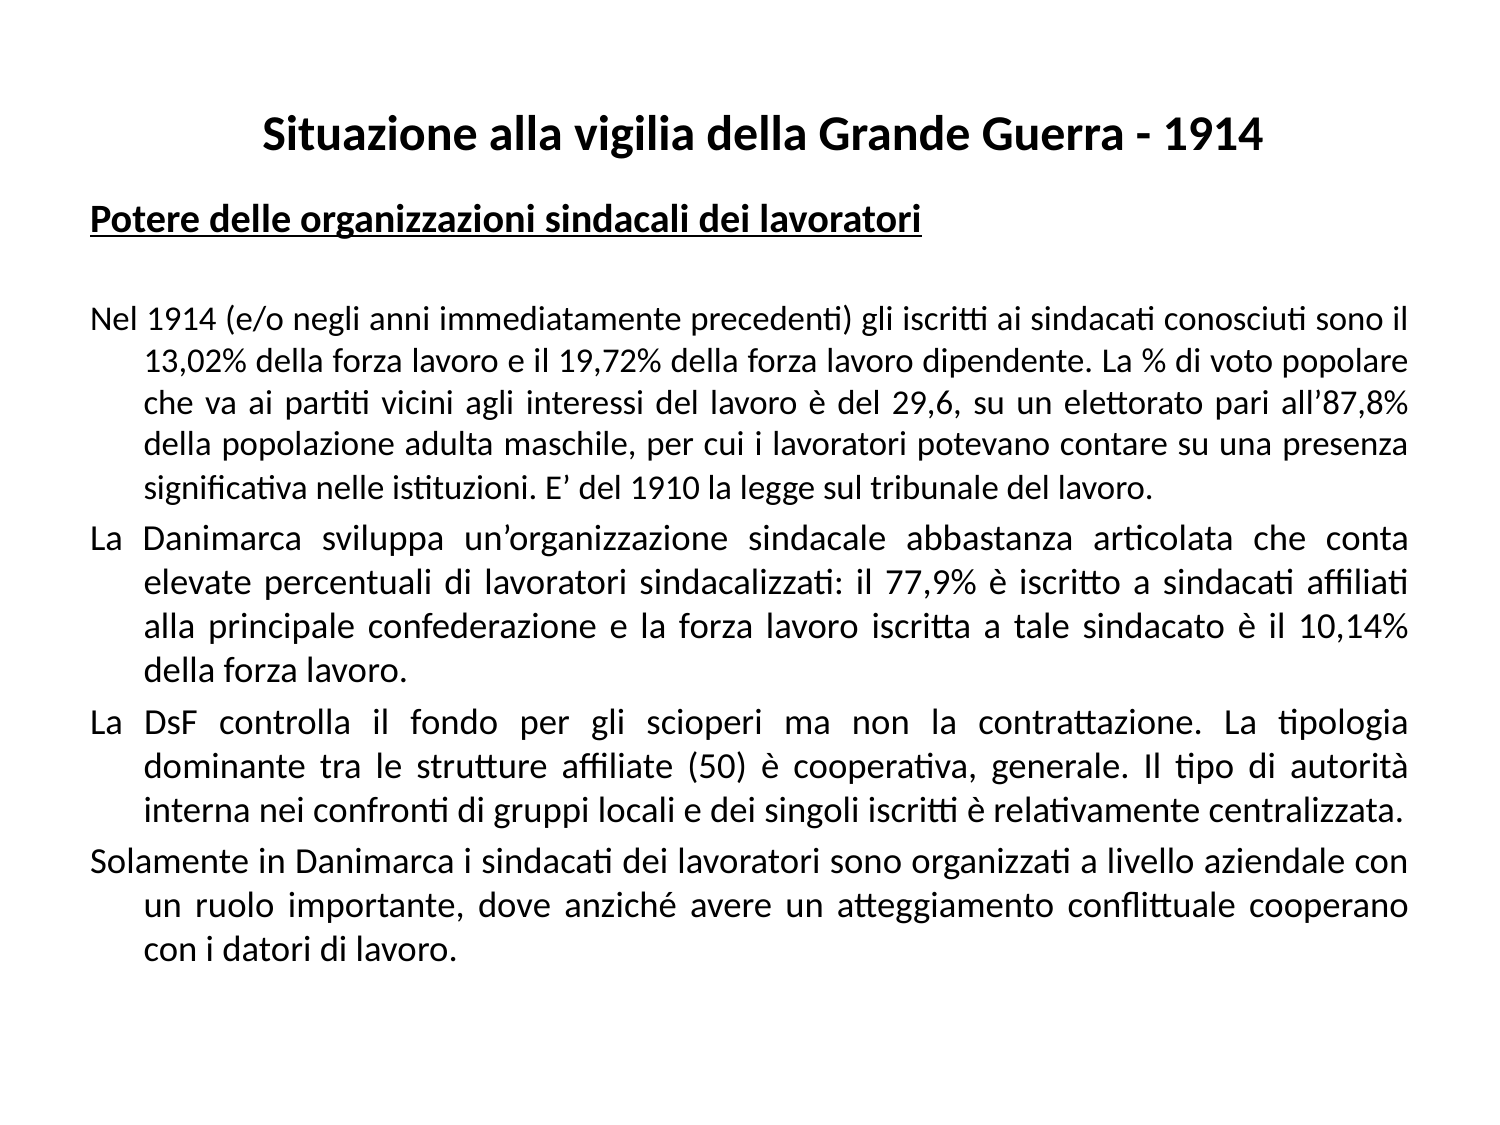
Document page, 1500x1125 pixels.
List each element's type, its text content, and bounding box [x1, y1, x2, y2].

list Potere delle organizzazioni sindacali dei lavoratori Nel 1914 (e/o negli anni immediatamente precedenti) gli iscritti ai sindacati conosciuti sono il 13,02% della forza lavoro e il 19,72% della forza lavoro dipendente. La % di voto popolare che va ai partiti vicini agli interessi del lavoro è del 29,6, su un elettorato pari all’87,8% della popolazione adulta maschile, per cui i lavoratori potevano contare su una presenza significativa nelle istituzioni. E’ del 1910 la legge sul tribunale del lavoro. La Danimarca sviluppa un’organizzazione sindacale abbastanza articolata che conta elevate percentuali di lavoratori sindacalizzati: il 77,9% è iscritto a sindacati affiliati alla principale confederazione e la forza lavoro iscritta a tale sindacato è il 10,14% della forza lavoro. La DsF controlla il fondo per gli scioperi ma non la contrattazione. La tipologia dominante tra le strutture affiliate (50) è cooperativa, generale. Il tipo di autorità interna nei confronti di gruppi locali e dei singoli iscritti è relativamente centralizzata. Solamente in Danimarca i sindacati dei lavoratori sono organizzati a livello aziendale con un ruolo importante, dove anziché avere un atteggiamento conflittuale cooperano con i datori di lavoro. [75, 184, 1425, 1005]
title Situazione alla vigilia della Grande Guerra - 1914 [88, 66, 1439, 194]
